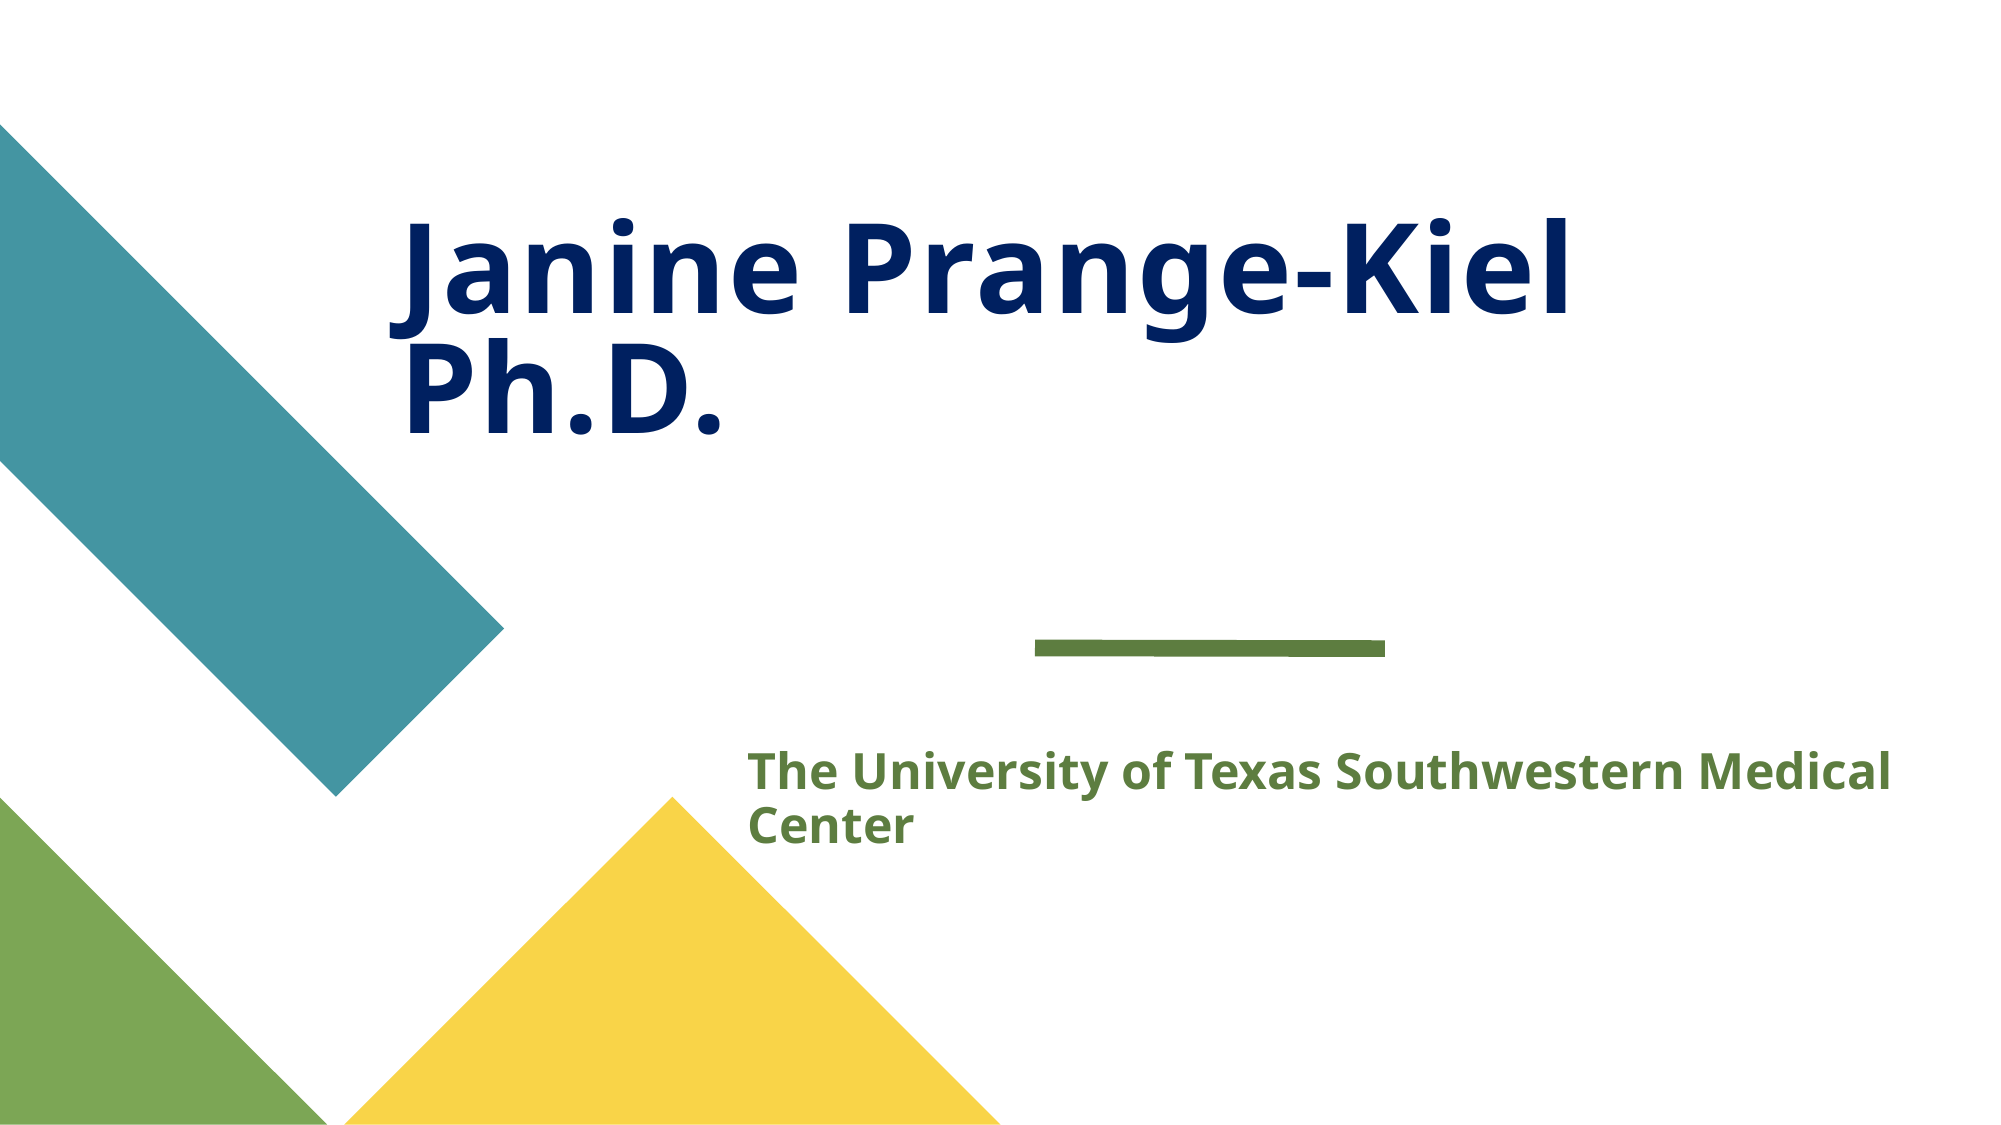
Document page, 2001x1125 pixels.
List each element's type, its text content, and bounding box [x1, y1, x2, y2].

title Janine Prange-Kiel Ph.D. [399, 67, 1936, 608]
list The University of Texas Southwestern Medical Center [747, 746, 1936, 1017]
